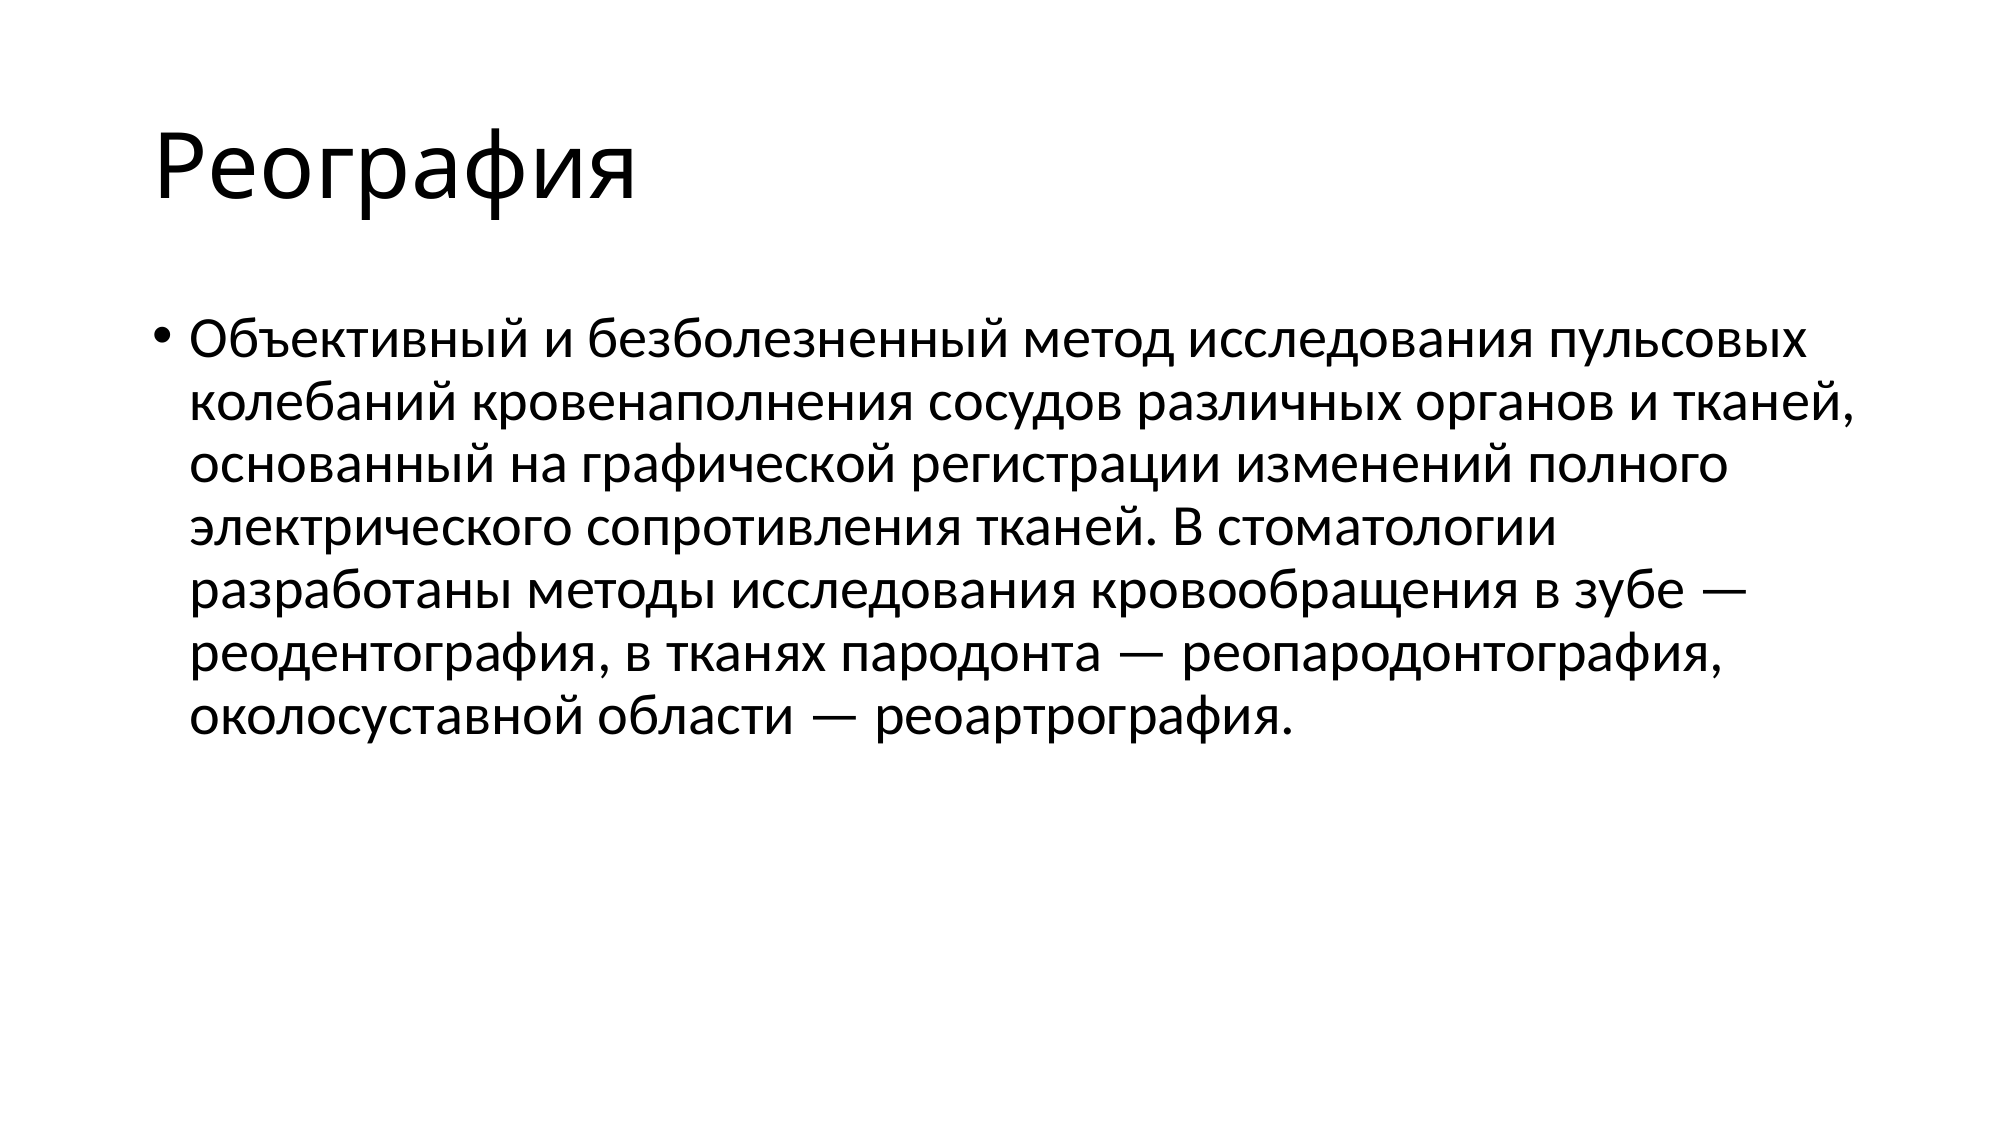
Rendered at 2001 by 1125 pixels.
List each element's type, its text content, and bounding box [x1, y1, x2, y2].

title Реография [137, 59, 1863, 278]
list Объективный и безболезненный метод исследования пульсовых колебаний кровенаполнения сосудов различных органов и тканей, основанный на графической регистрации изменений полного электрического сопротивления тканей. В стоматологии разработаны методы исследования кровообращения в зубе — реодентография, в тканях пародонта — реопародонтография, околосуставной области — реоартрография. [137, 299, 1902, 1014]
